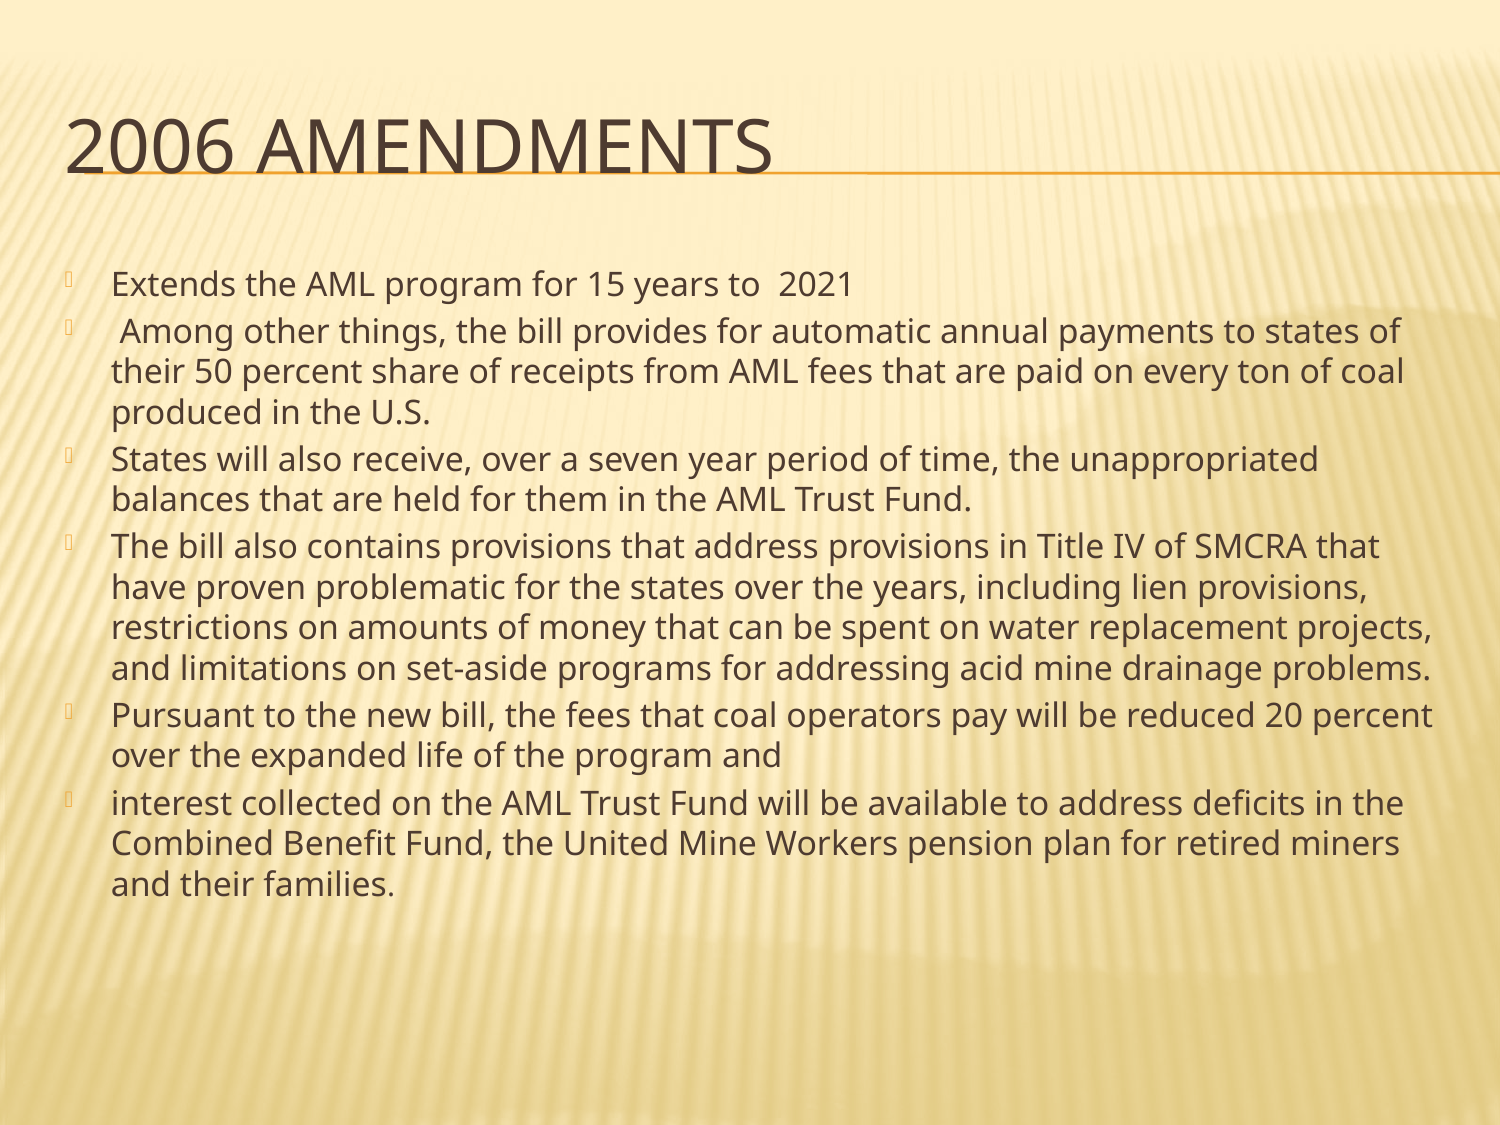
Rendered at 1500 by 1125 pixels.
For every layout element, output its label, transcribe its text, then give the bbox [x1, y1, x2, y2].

title 2006 Amendments [50, 75, 1475, 213]
list Extends the AML program for 15 years to 2021 Among other things, the bill provides for automatic annual payments to states of their 50 percent share of receipts from AML fees that are paid on every ton of coal produced in the U.S. States will also receive, over a seven year period of time, the unappropriated balances that are held for them in the AML Trust Fund. The bill also contains provisions that address provisions in Title IV of SMCRA that have proven problematic for the states over the years, including lien provisions, restrictions on amounts of money that can be spent on water replacement projects, and limitations on set-aside programs for addressing acid mine drainage problems. Pursuant to the new bill, the fees that coal operators pay will be reduced 20 percent over the expanded life of the program and interest collected on the AML Trust Fund will be available to address deficits in the Combined Benefit Fund, the United Mine Workers pension plan for retired miners and their families. [50, 254, 1475, 998]
